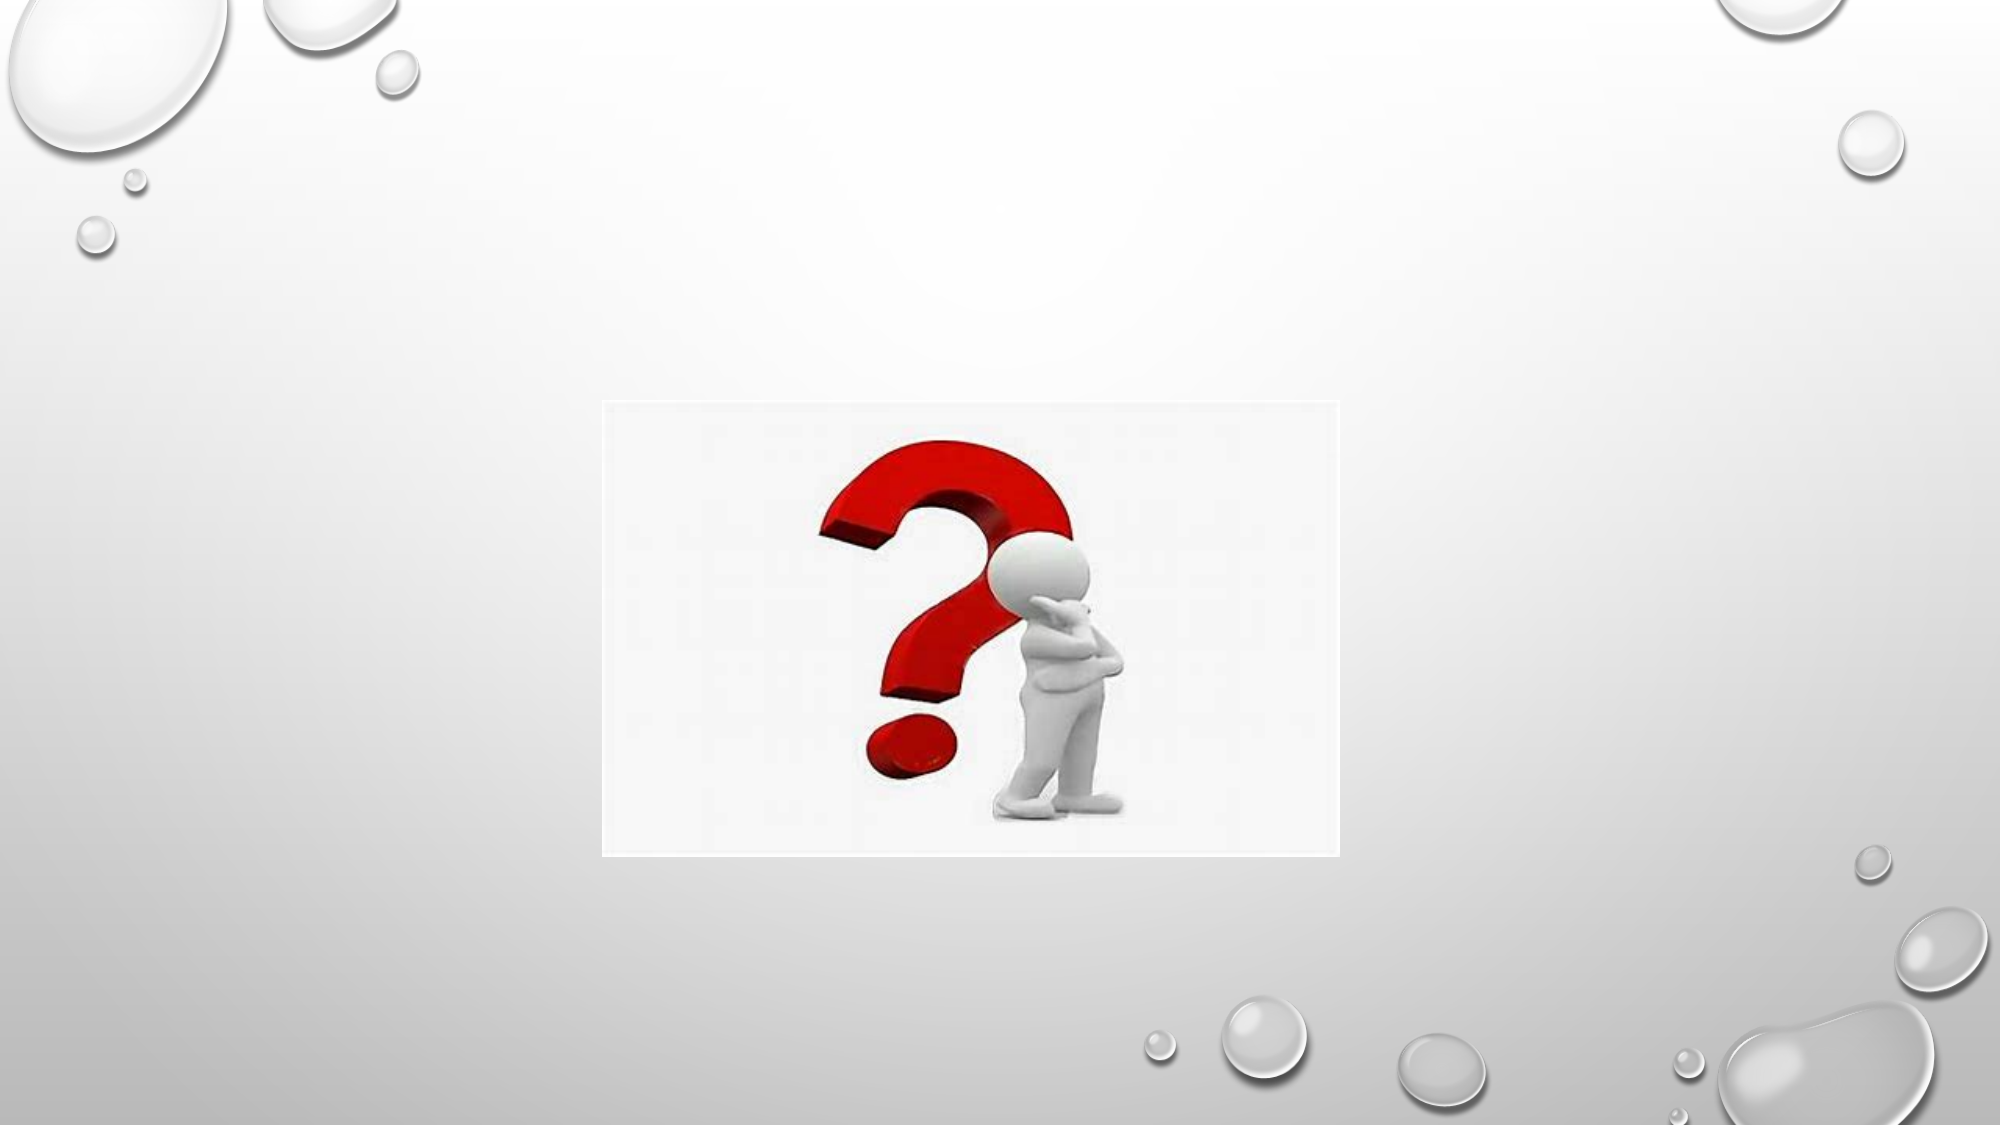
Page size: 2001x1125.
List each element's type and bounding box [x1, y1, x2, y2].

picture [0, 0, 2000, 1125]
list [602, 400, 1341, 857]
